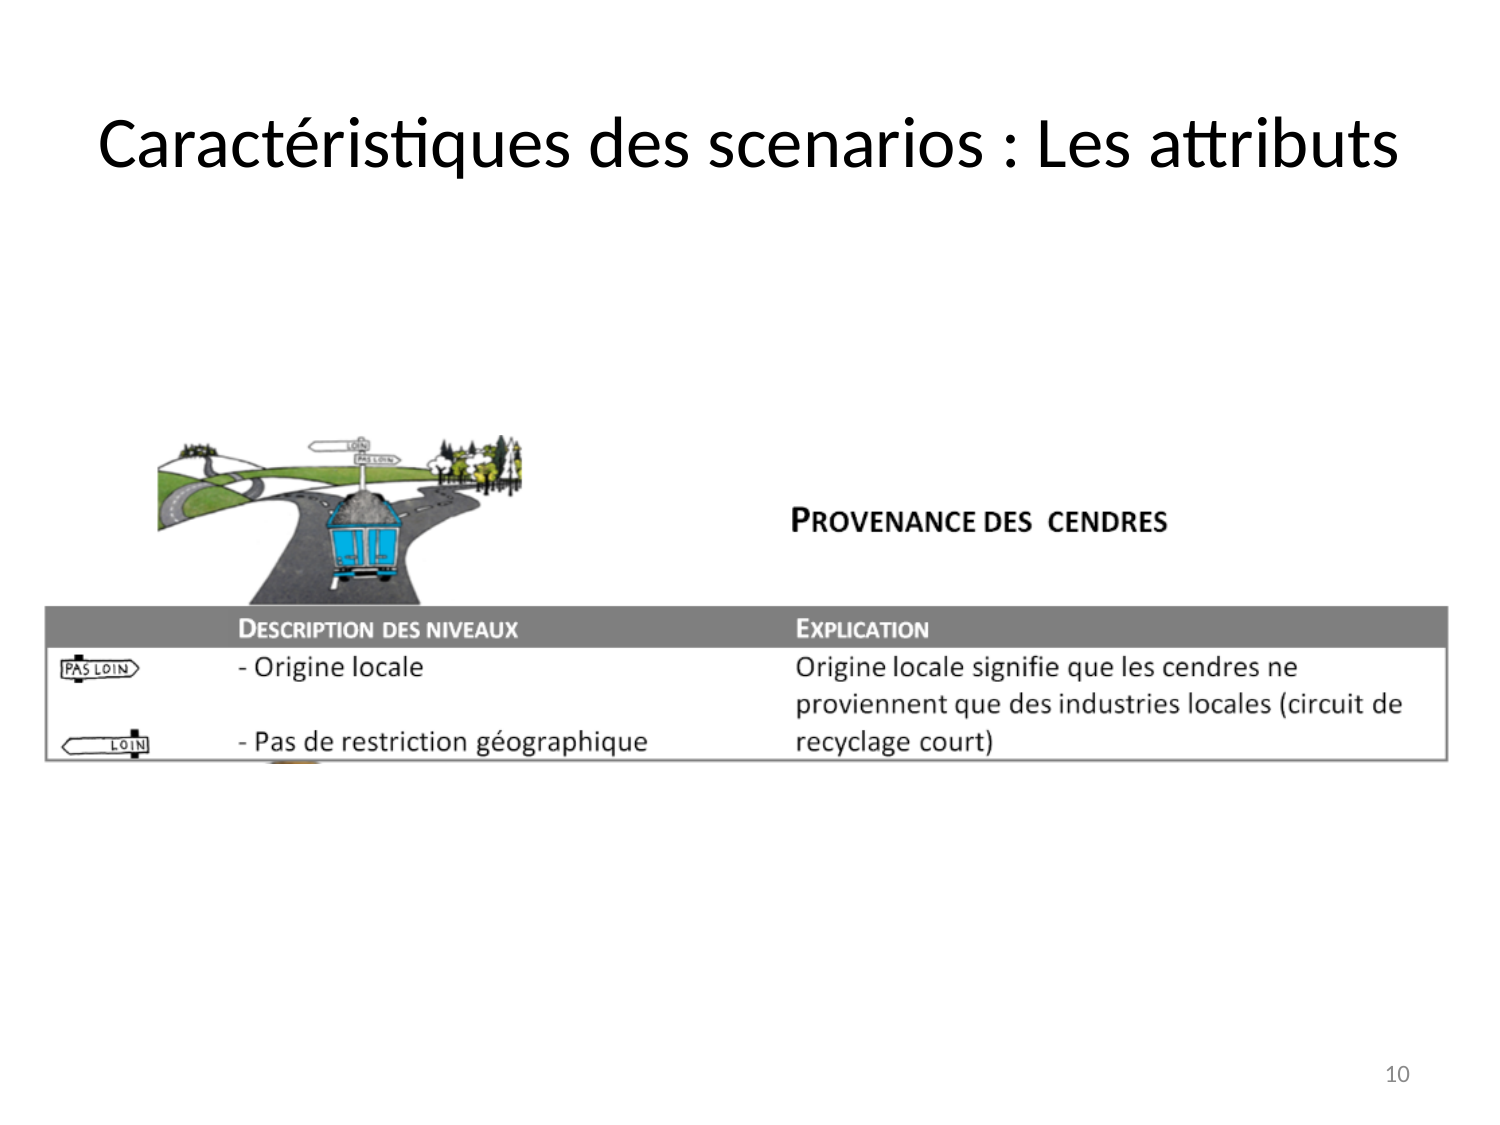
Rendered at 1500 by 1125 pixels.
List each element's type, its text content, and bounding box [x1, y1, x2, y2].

title Caractéristiques des scenarios : Les attributs [75, 45, 1425, 233]
slide_number 10 [1074, 1042, 1425, 1103]
picture [38, 435, 1450, 764]
